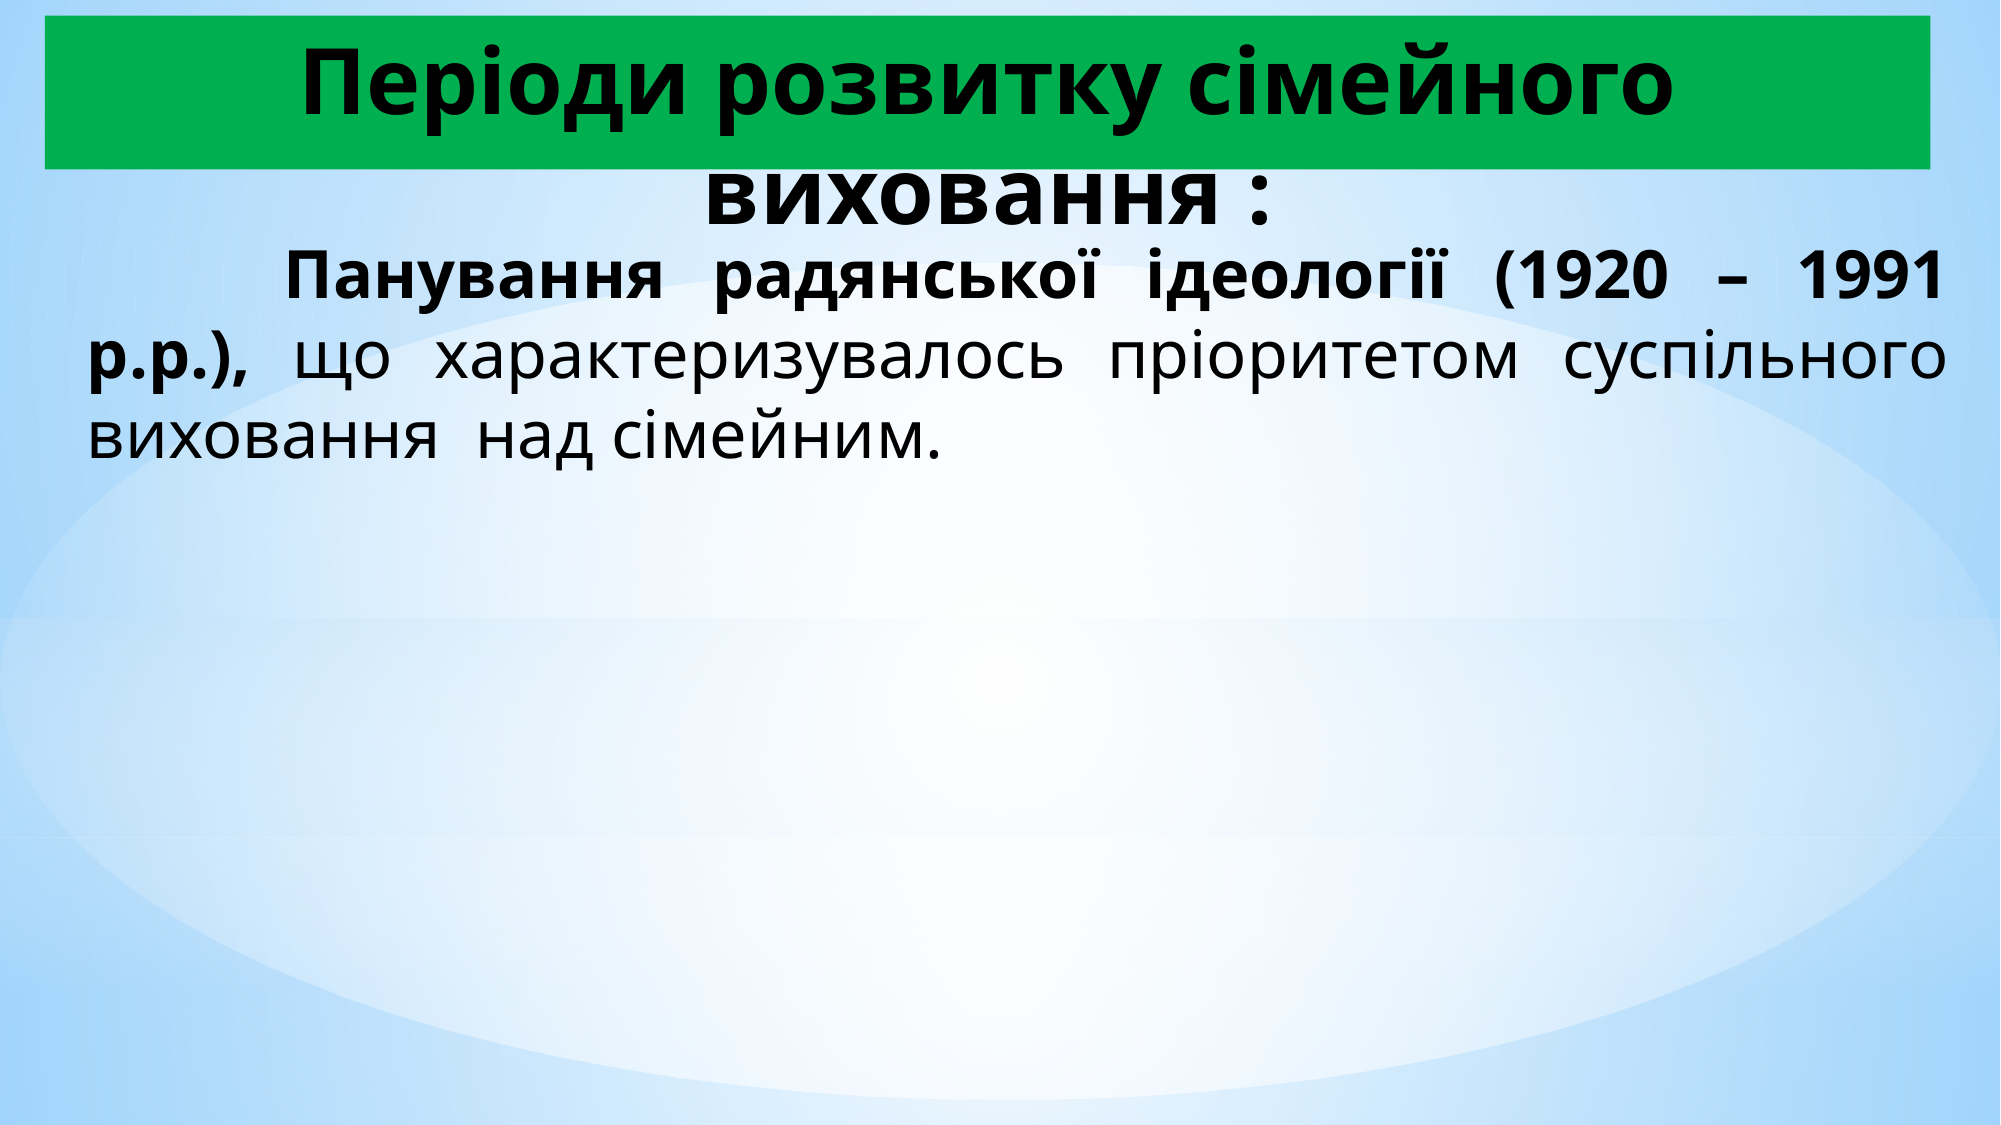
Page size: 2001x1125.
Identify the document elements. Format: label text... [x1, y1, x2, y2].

title Періоди розвитку сімейного виховання : [44, 15, 1931, 170]
list Панування радянської ідеології (1920 – 1991 р.р.), що характеризувалось пріоритетом суспільного виховання над сімейним. [64, 224, 1966, 1080]
